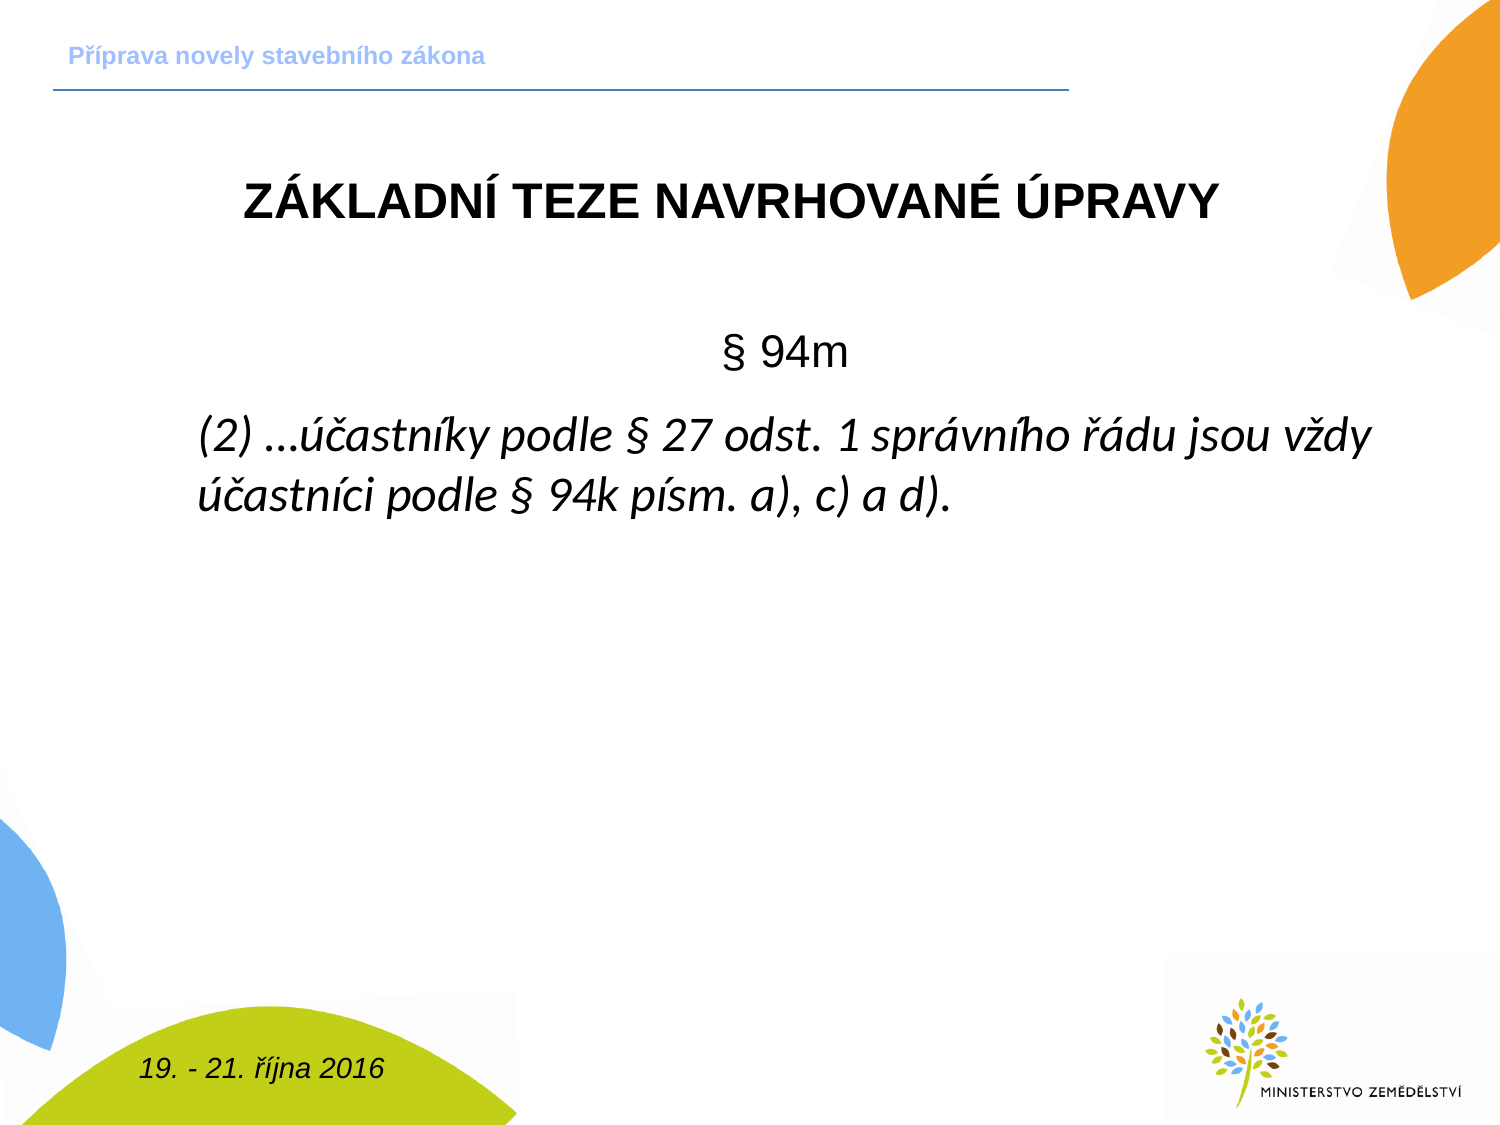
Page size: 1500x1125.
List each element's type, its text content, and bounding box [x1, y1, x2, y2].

text_box Základní teze navrhované úpravy [123, 160, 1341, 236]
text_box 19. - 21. října 2016 [123, 1041, 459, 1092]
text_box Příprava novely stavebního zákona [53, 19, 644, 89]
text_box § 94m (2) …účastníky podle § 27 odst. 1 správního řádu jsou vždy účastníci podle § 94k písm. a), c) a d). [182, 314, 1388, 615]
picture [0, 0, 1500, 1125]
